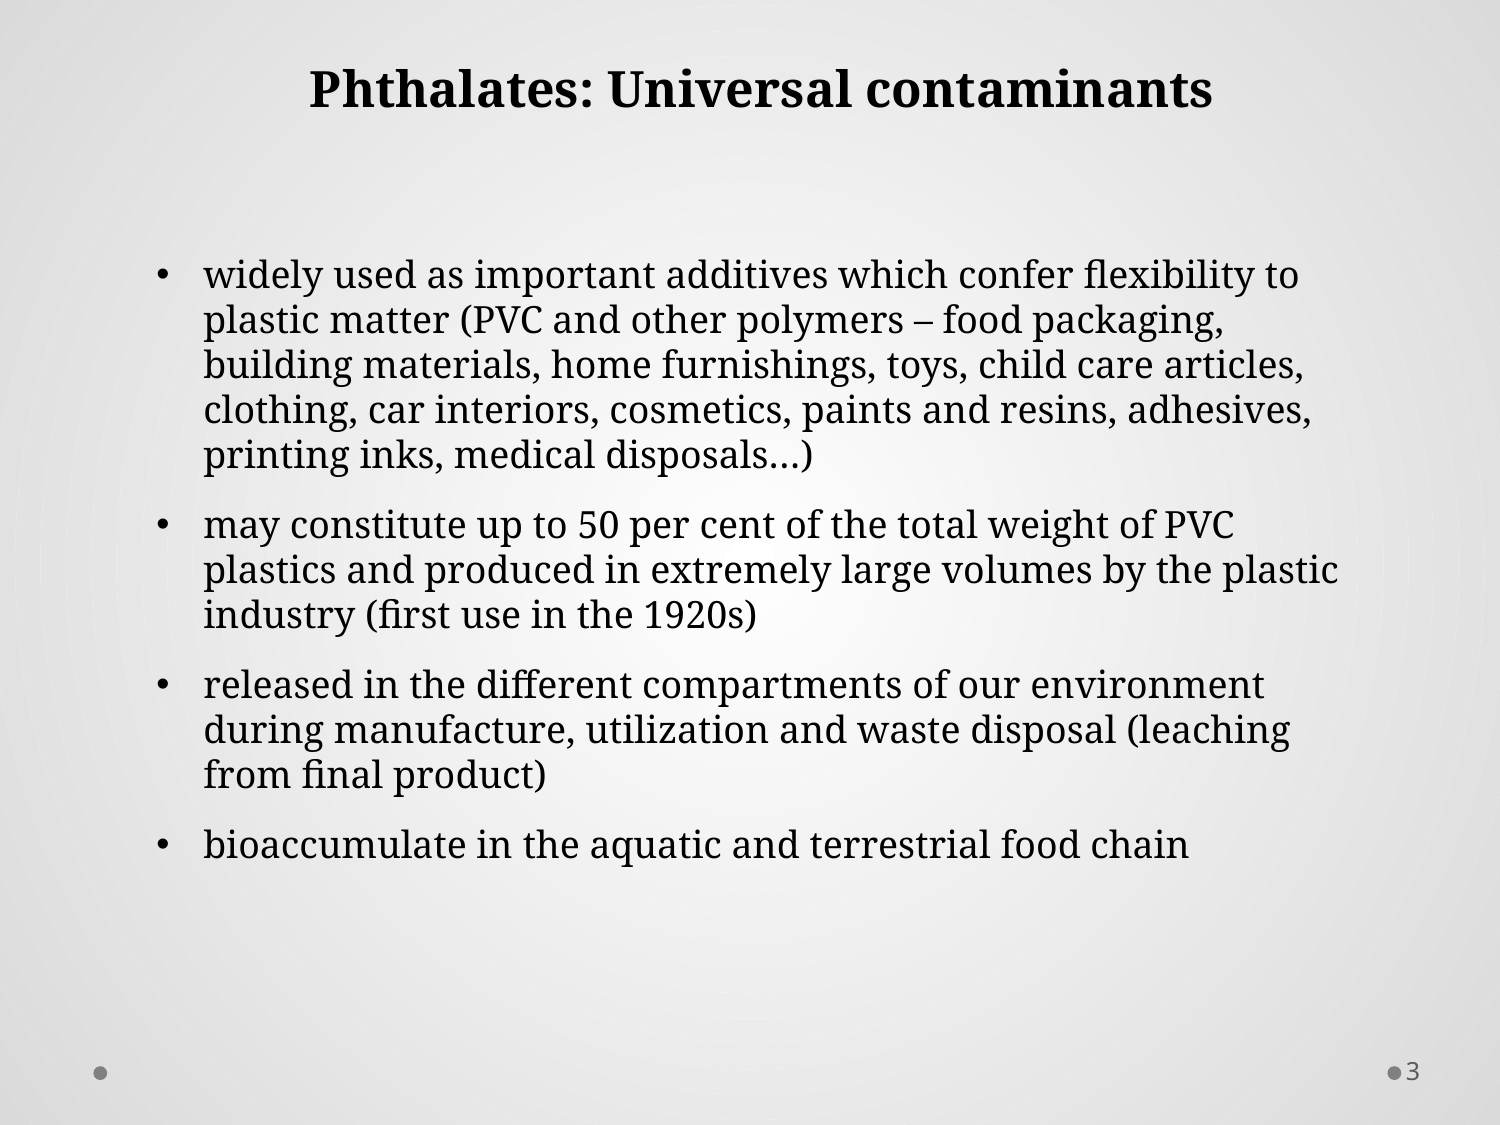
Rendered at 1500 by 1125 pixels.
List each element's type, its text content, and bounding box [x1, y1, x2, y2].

slide_number 3 [1401, 1042, 1494, 1103]
text_box Phthalates: Universal contaminants [295, 49, 1229, 125]
text_box widely used as important additives which confer flexibility to plastic matter (PVC and other polymers – food packaging, building materials, home furnishings, toys, child care articles, clothing, car interiors, cosmetics, paints and resins, adhesives, printing inks, medical disposals…) may constitute up to 50 per cent of the total weight of PVC plastics and produced in extremely large volumes by the plastic industry (first use in the 1920s) released in the different compartments of our environment during manufacture, utilization and waste disposal (leaching from final product) bioaccumulate in the aquatic and terrestrial food chain [141, 243, 1359, 944]
